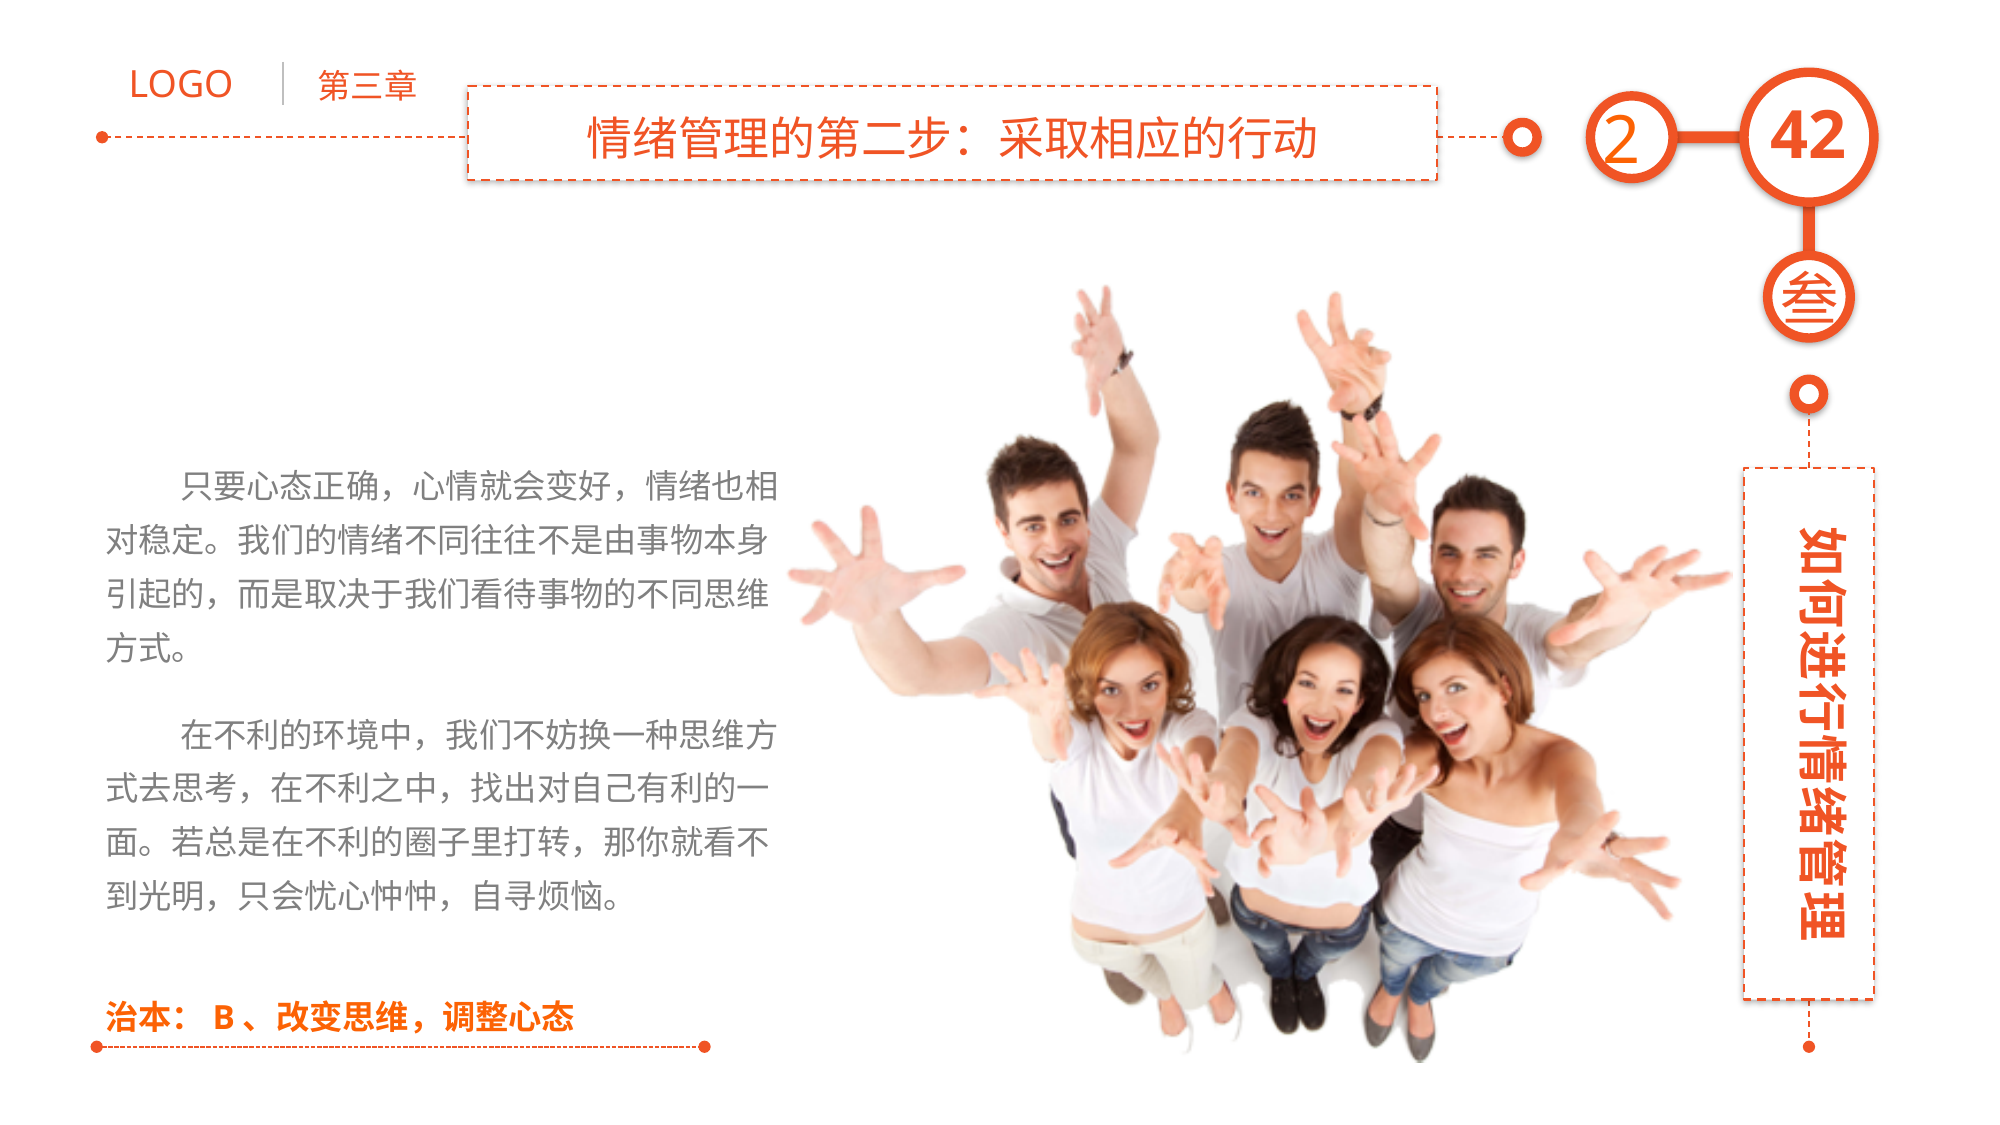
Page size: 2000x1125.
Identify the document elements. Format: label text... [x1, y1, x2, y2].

text_box 在不利的环境中，我们不妨换一种思维方式去思考，在不利之中，找出对自己有利的一面。若总是在不利的圈子里打转，那你就看不到光明，只会忧心忡忡，自寻烦恼。 [90, 692, 777, 923]
picture [782, 278, 1733, 1064]
text_box 2 [1587, 89, 1656, 185]
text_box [90, 988, 705, 1047]
text_box 情绪管理的第二步：采取相应的行动 [468, 90, 1437, 173]
text_box 只要心态正确，心情就会变好，情绪也相对稳定。我们的情绪不同往往不是由事物本身引起的，而是取决于我们看待事物的不同思维方式。 [90, 444, 777, 675]
